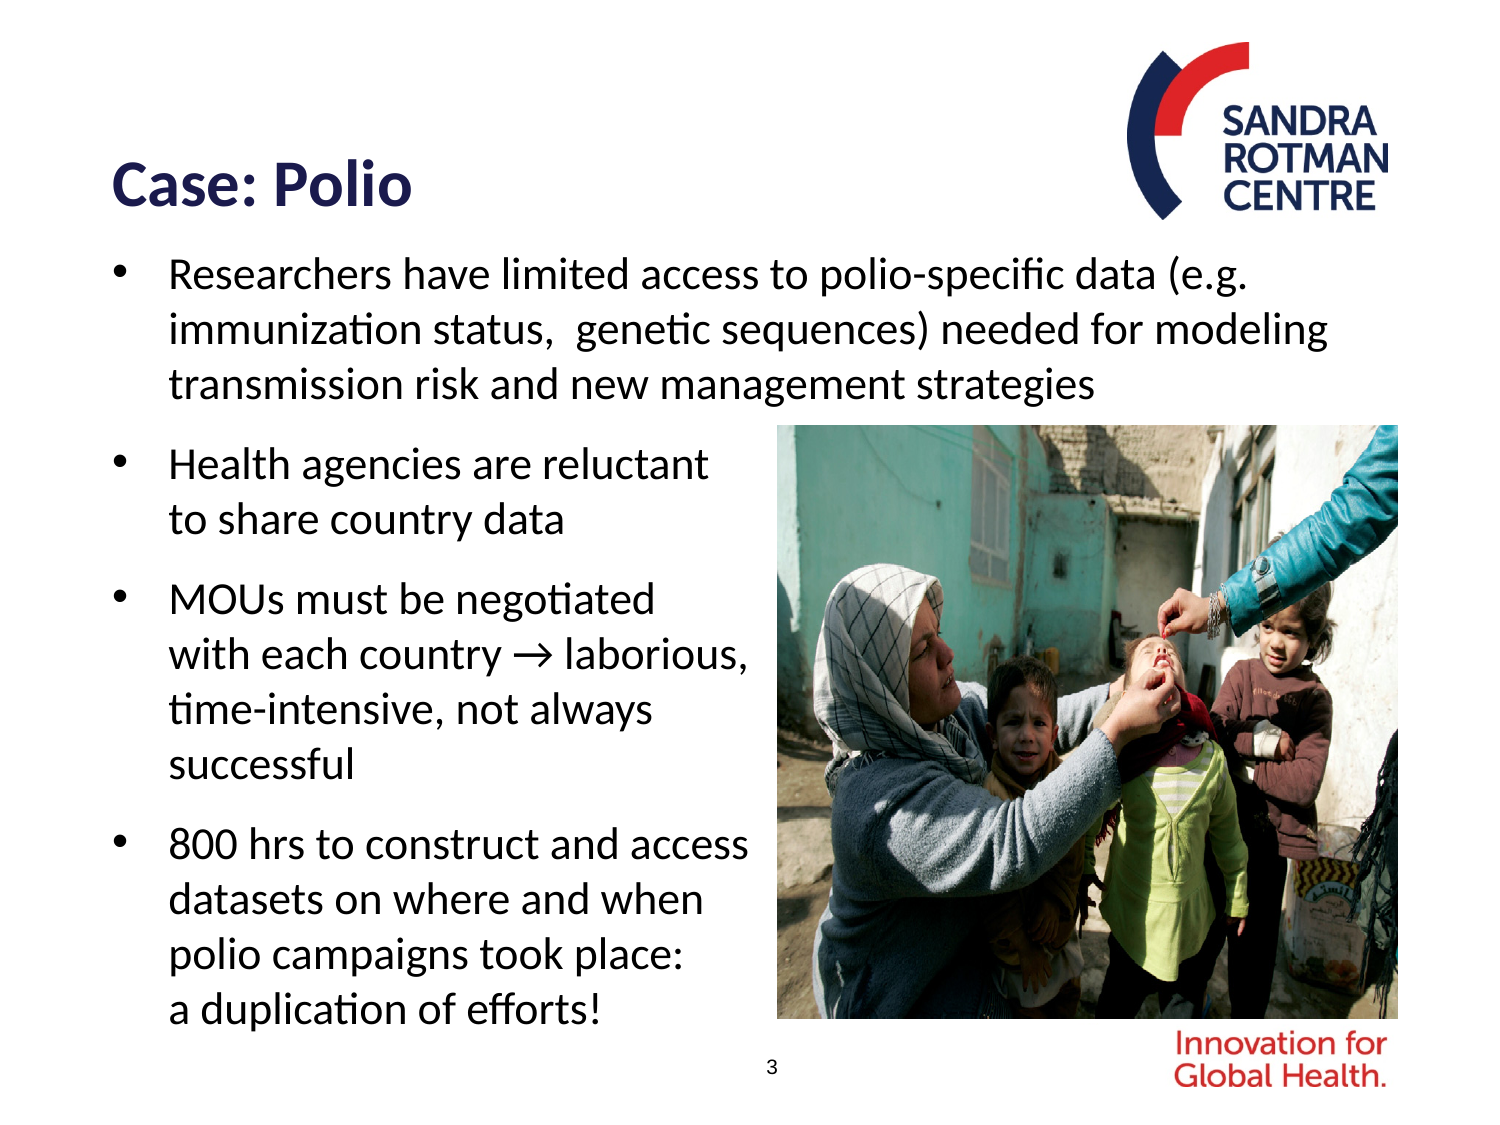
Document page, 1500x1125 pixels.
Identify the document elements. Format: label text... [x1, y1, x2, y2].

picture [777, 425, 1398, 1020]
picture [1045, 1036, 1394, 1087]
title Case: Polio [111, 89, 1070, 221]
list Researchers have limited access to polio-specific data (e.g. immunization status, genetic sequences) needed for modeling transmission risk and new management strategies Health agencies are reluctant to share country data MOUs must be negotiated with each country → laborious, time-intensive, not always successful 800 hrs to construct and access datasets on where and when polio campaigns took place: a duplication of efforts! [111, 243, 1398, 1036]
picture [1127, 42, 1388, 220]
slide_number 2 [584, 1034, 960, 1098]
